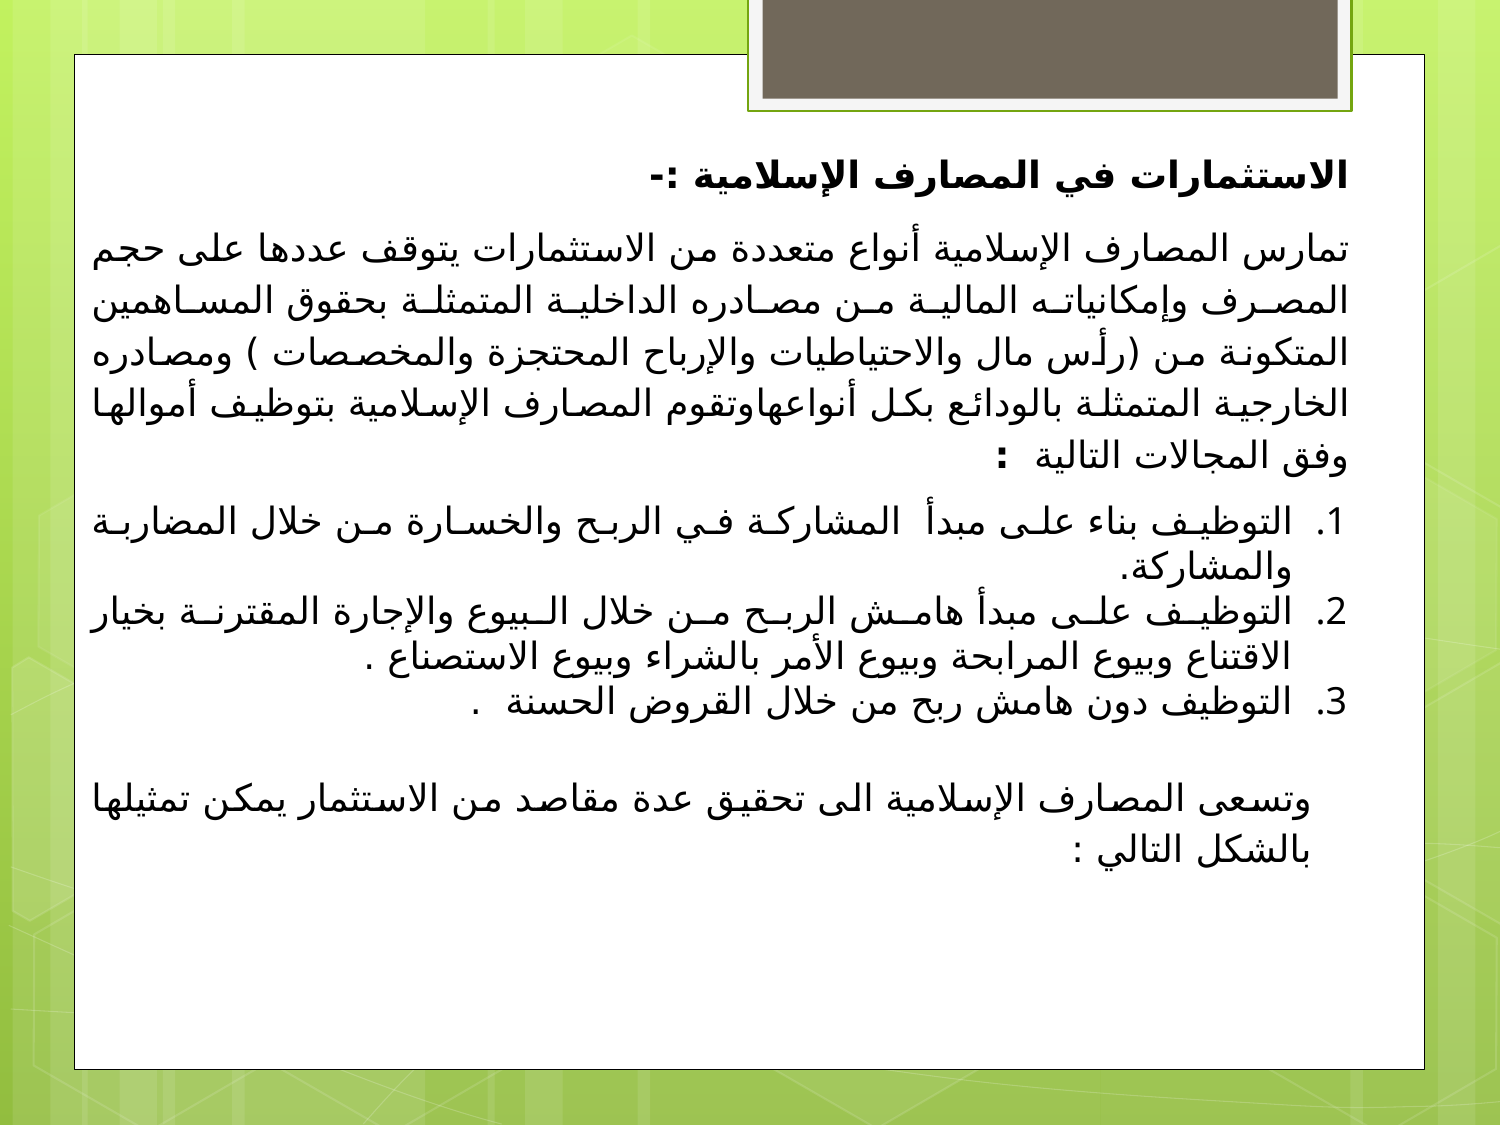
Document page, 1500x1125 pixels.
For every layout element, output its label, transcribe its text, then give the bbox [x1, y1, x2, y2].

text_box الاستثمارات في المصارف الإسلامية :- تمارس المصارف الإسلامية أنواع متعددة من الاستثمارات يتوقف عددها على حجم المصرف وإمكانياته المالية من مصادره الداخلية المتمثلة بحقوق المساهمين المتكونة من (رأس مال والاحتياطيات والإرباح المحتجزة والمخصصات ) ومصادره الخارجية المتمثلة بالودائع بكل أنواعهاوتقوم المصارف الإسلامية بتوظيف أموالها وفق المجالات التالية : التوظيف بناء على مبدأ المشاركة في الربح والخسارة من خلال المضاربة والمشاركة. التوظيف على مبدأ هامش الربح من خلال البيوع والإجارة المقترنة بخيار الاقتناع وبيوع المرابحة وبيوع الأمر بالشراء وبيوع الاستصناع . التوظيف دون هامش ربح من خلال القروض الحسنة . وتسعى المصارف الإسلامية الى تحقيق عدة مقاصد من الاستثمار يمكن تمثيلها بالشكل التالي : [76, 137, 1365, 944]
